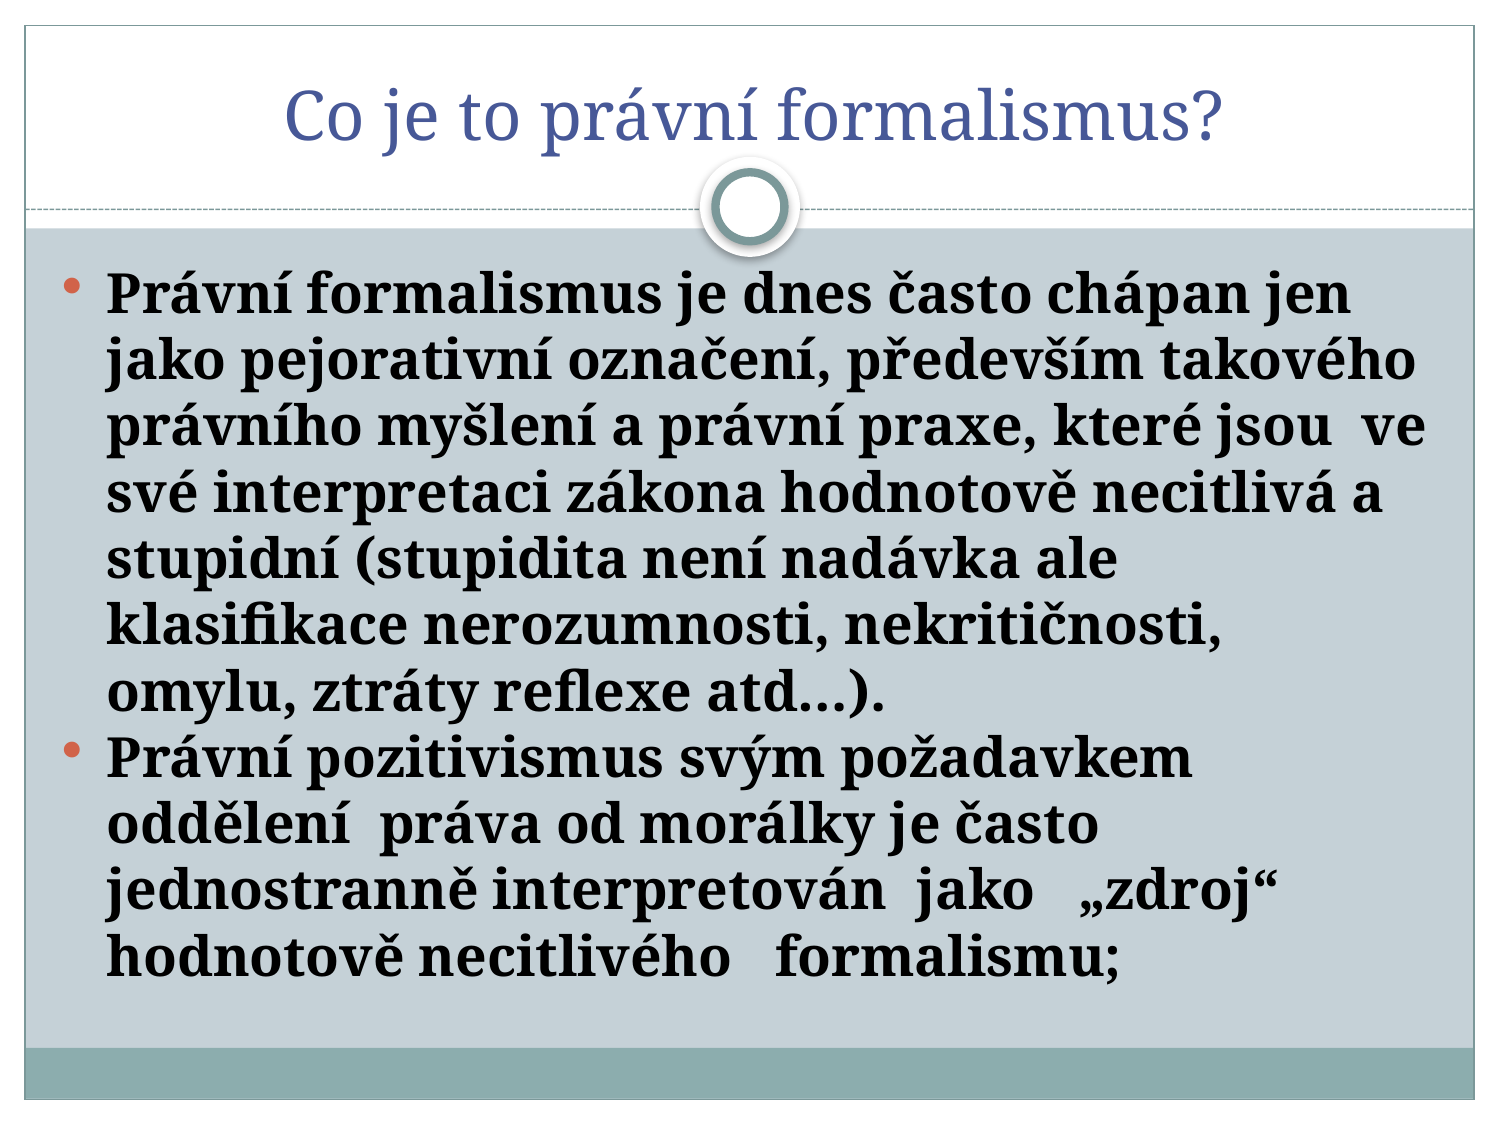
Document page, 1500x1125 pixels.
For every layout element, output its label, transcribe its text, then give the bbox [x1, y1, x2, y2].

title Co je to právní formalismus? [49, 37, 1450, 162]
list Právní formalismus je dnes často chápan jen jako pejorativní označení, především takového právního myšlení a právní praxe, které jsou ve své interpretaci zákona hodnotově necitlivá a stupidní (stupidita není nadávka ale klasifikace nerozumnosti, nekritičnosti, omylu, ztráty reflexe atd…). Právní pozitivismus svým požadavkem oddělení práva od morálky je často jednostranně interpretován jako „zdroj“ hodnotově necitlivého formalismu; [49, 250, 1445, 1001]
